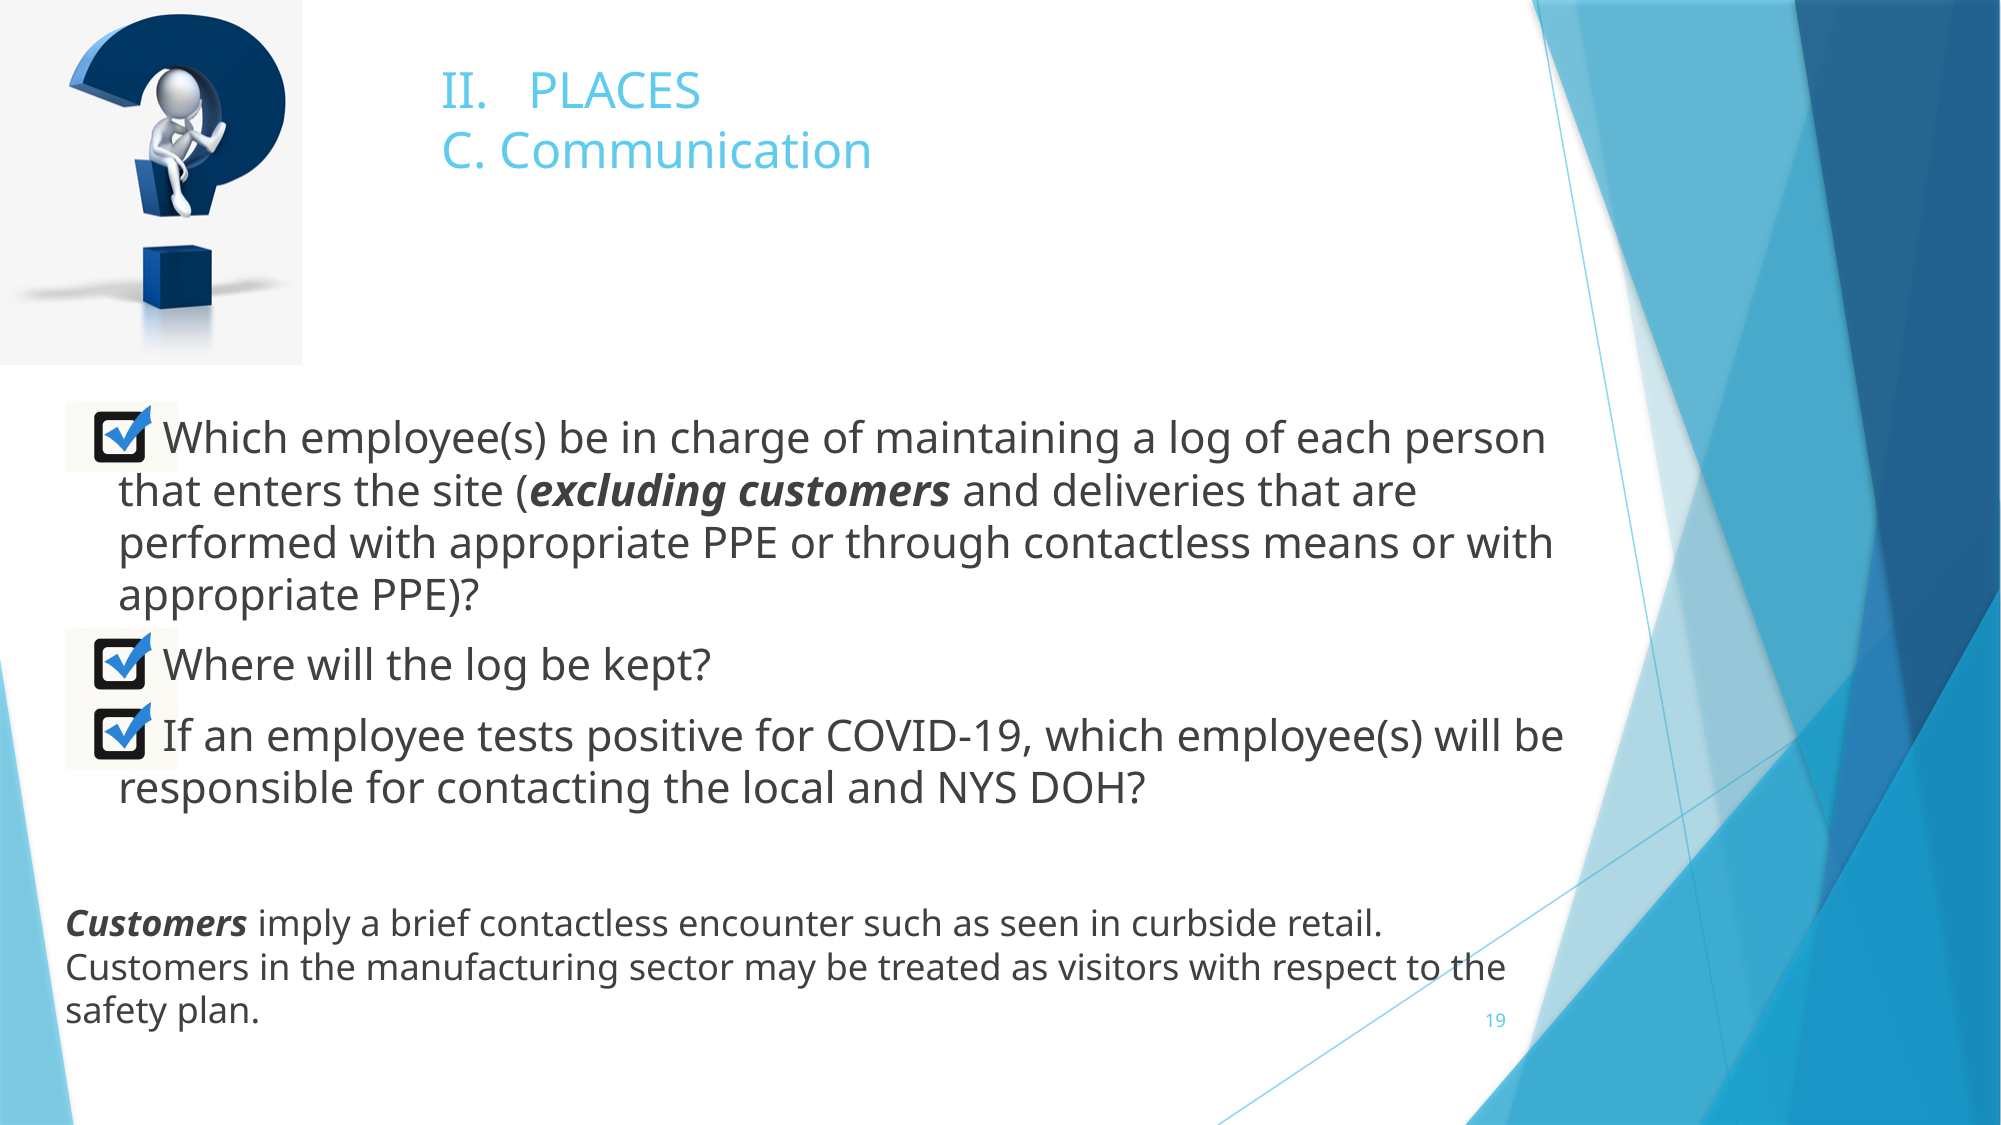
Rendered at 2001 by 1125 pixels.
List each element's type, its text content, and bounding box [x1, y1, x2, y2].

slide_number 19 [1409, 991, 1522, 1051]
picture [0, 0, 303, 366]
list Which employee(s) be in charge of maintaining a log of each person that enters the site (excluding customers and deliveries that are performed with appropriate PPE or through contactless means or with appropriate PPE)? Where will the log be kept? If an employee tests positive for COVID-19, which employee(s) will be responsible for contacting the local and NYS DOH? Customers imply a brief contactless encounter such as seen in curbside retail. Customers in the manufacturing sector may be treated as visitors with respect to the safety plan. [50, 402, 1587, 1040]
picture [65, 628, 161, 769]
picture [65, 401, 161, 472]
title II. PLACES C. Communication [426, 51, 1779, 269]
